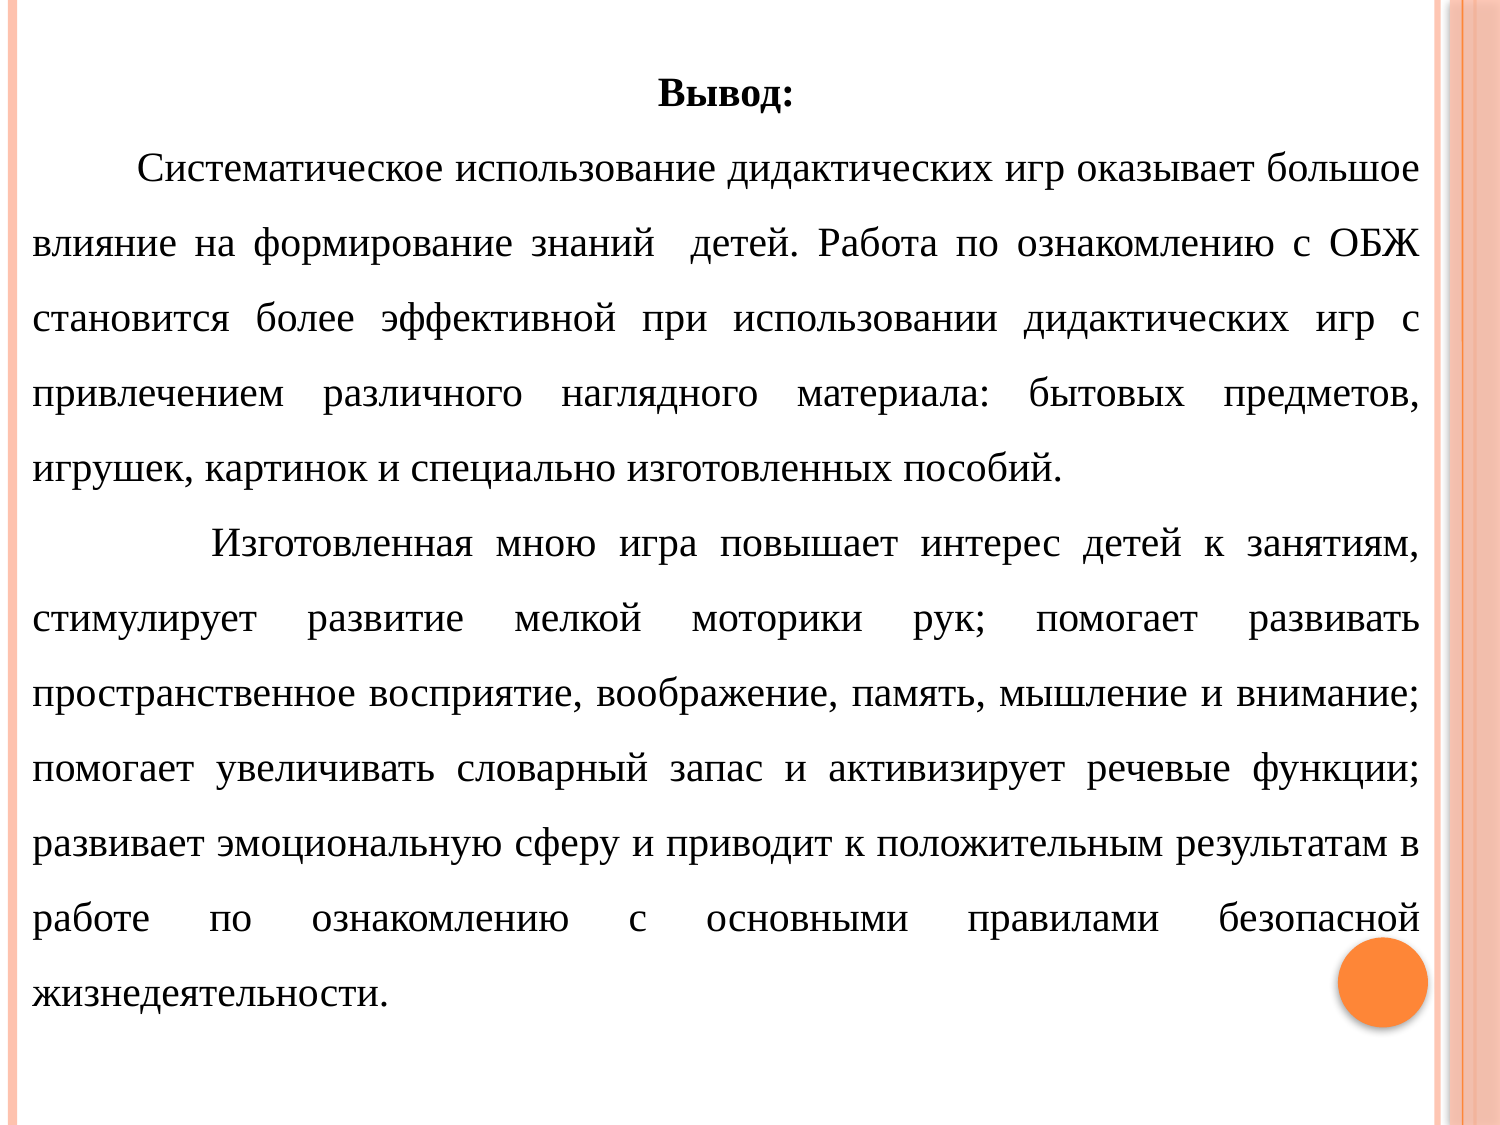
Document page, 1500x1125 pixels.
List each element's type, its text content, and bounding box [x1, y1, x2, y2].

text_box Вывод: Систематическое использование дидактических игр оказывает большое влияние на формирование знаний детей. Работа по ознакомлению с ОБЖ становится более эффективной при использовании дидактических игр с привлечением различного наглядного материала: бытовых предметов, игрушек, картинок и специально изготовленных пособий. Изготовленная мною игра повышает интерес детей к занятиям, стимулирует развитие мелкой моторики рук; помогает развивать пространственное восприятие, воображение, память, мышление и внимание; помогает увеличивать словарный запас и активизирует речевые функции; развивает эмоциональную сферу и приводит к положительным результатам в работе по ознакомлению с основными правилами безопасной жизнедеятельности. [17, 32, 1436, 1023]
